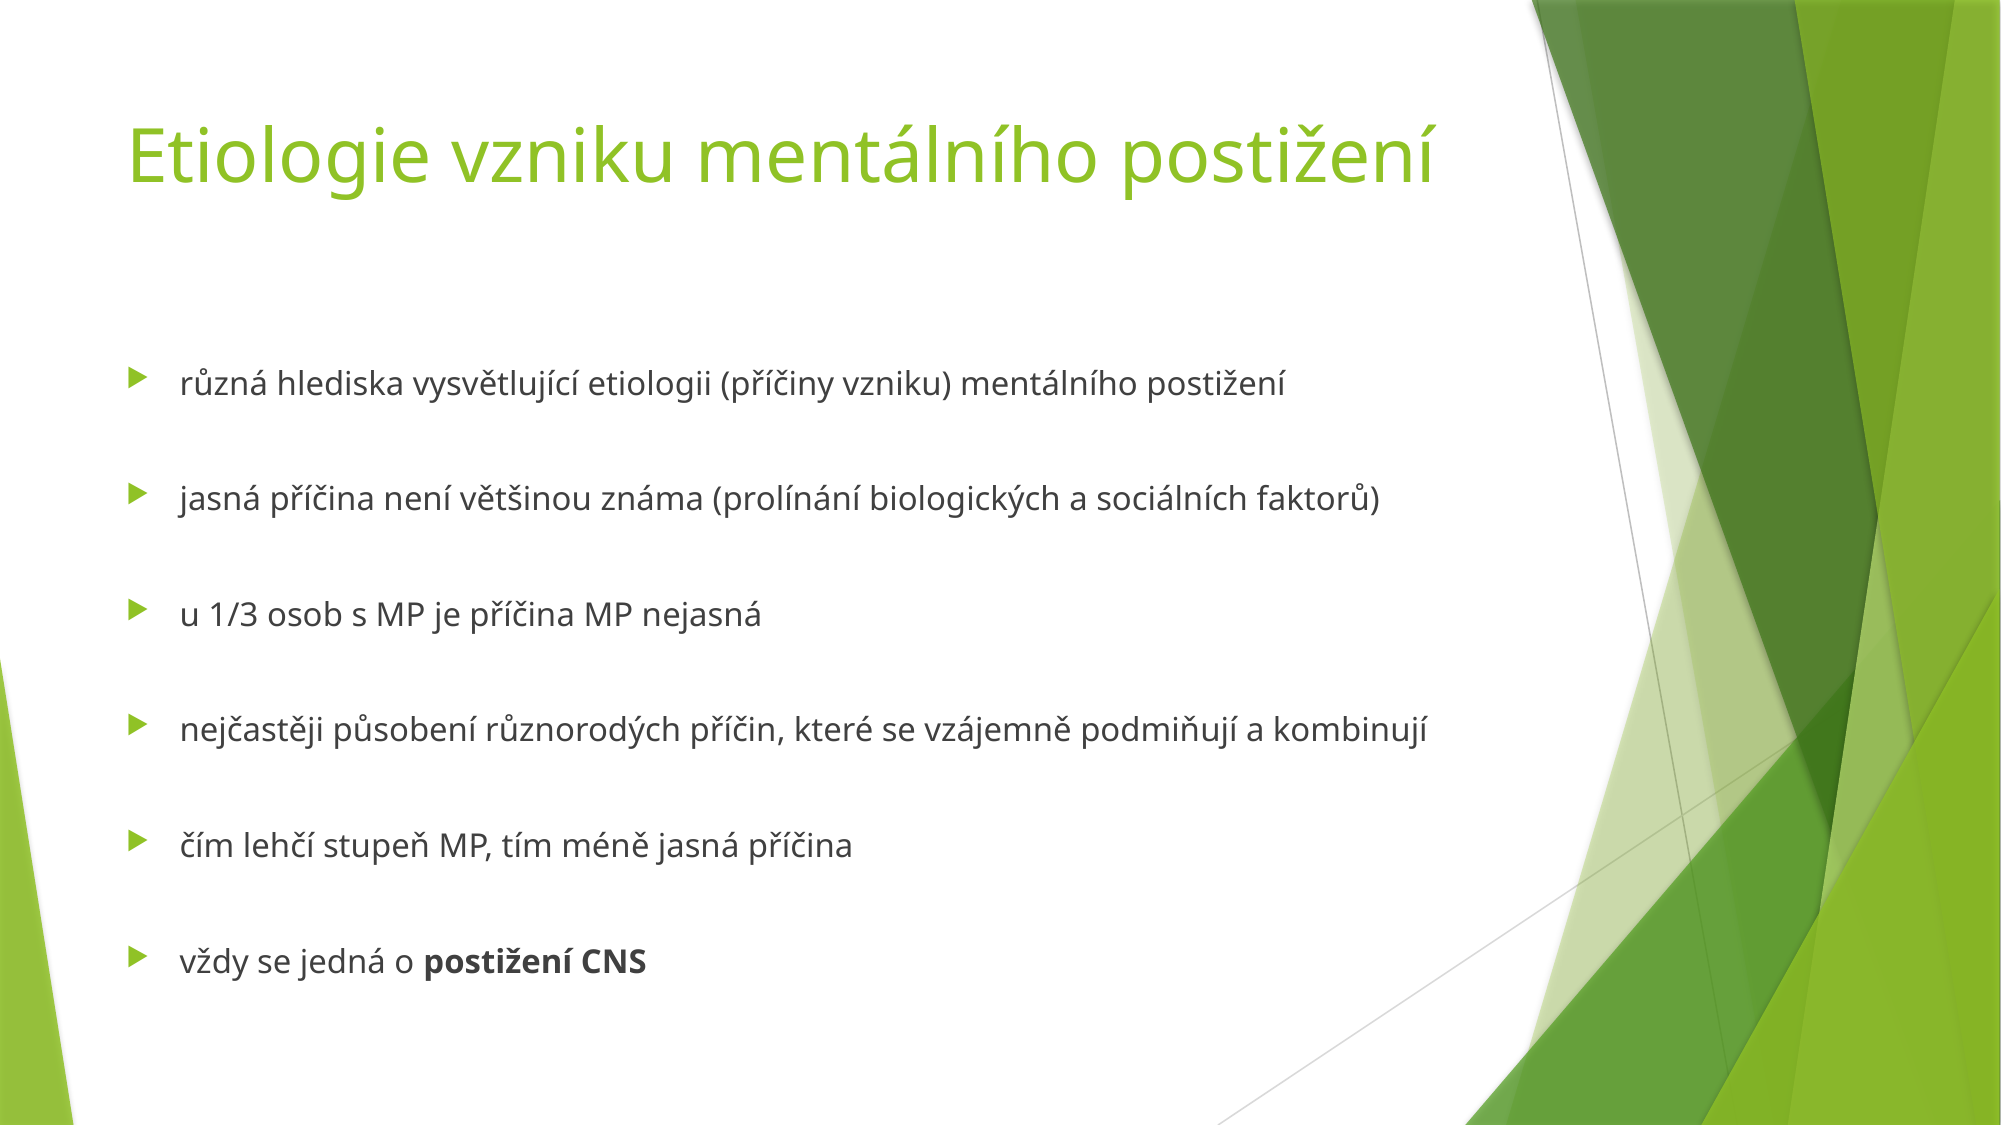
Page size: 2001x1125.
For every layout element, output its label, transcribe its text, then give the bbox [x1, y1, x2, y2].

title Etiologie vzniku mentálního postižení [111, 99, 1522, 317]
list různá hlediska vysvětlující etiologii (příčiny vzniku) mentálního postižení jasná příčina není většinou známa (prolínání biologických a sociálních faktorů) u 1/3 osob s MP je příčina MP nejasná nejčastěji působení různorodých příčin, které se vzájemně podmiňují a kombinují čím lehčí stupeň MP, tím méně jasná příčina vždy se jedná o postižení CNS [111, 354, 1522, 992]
